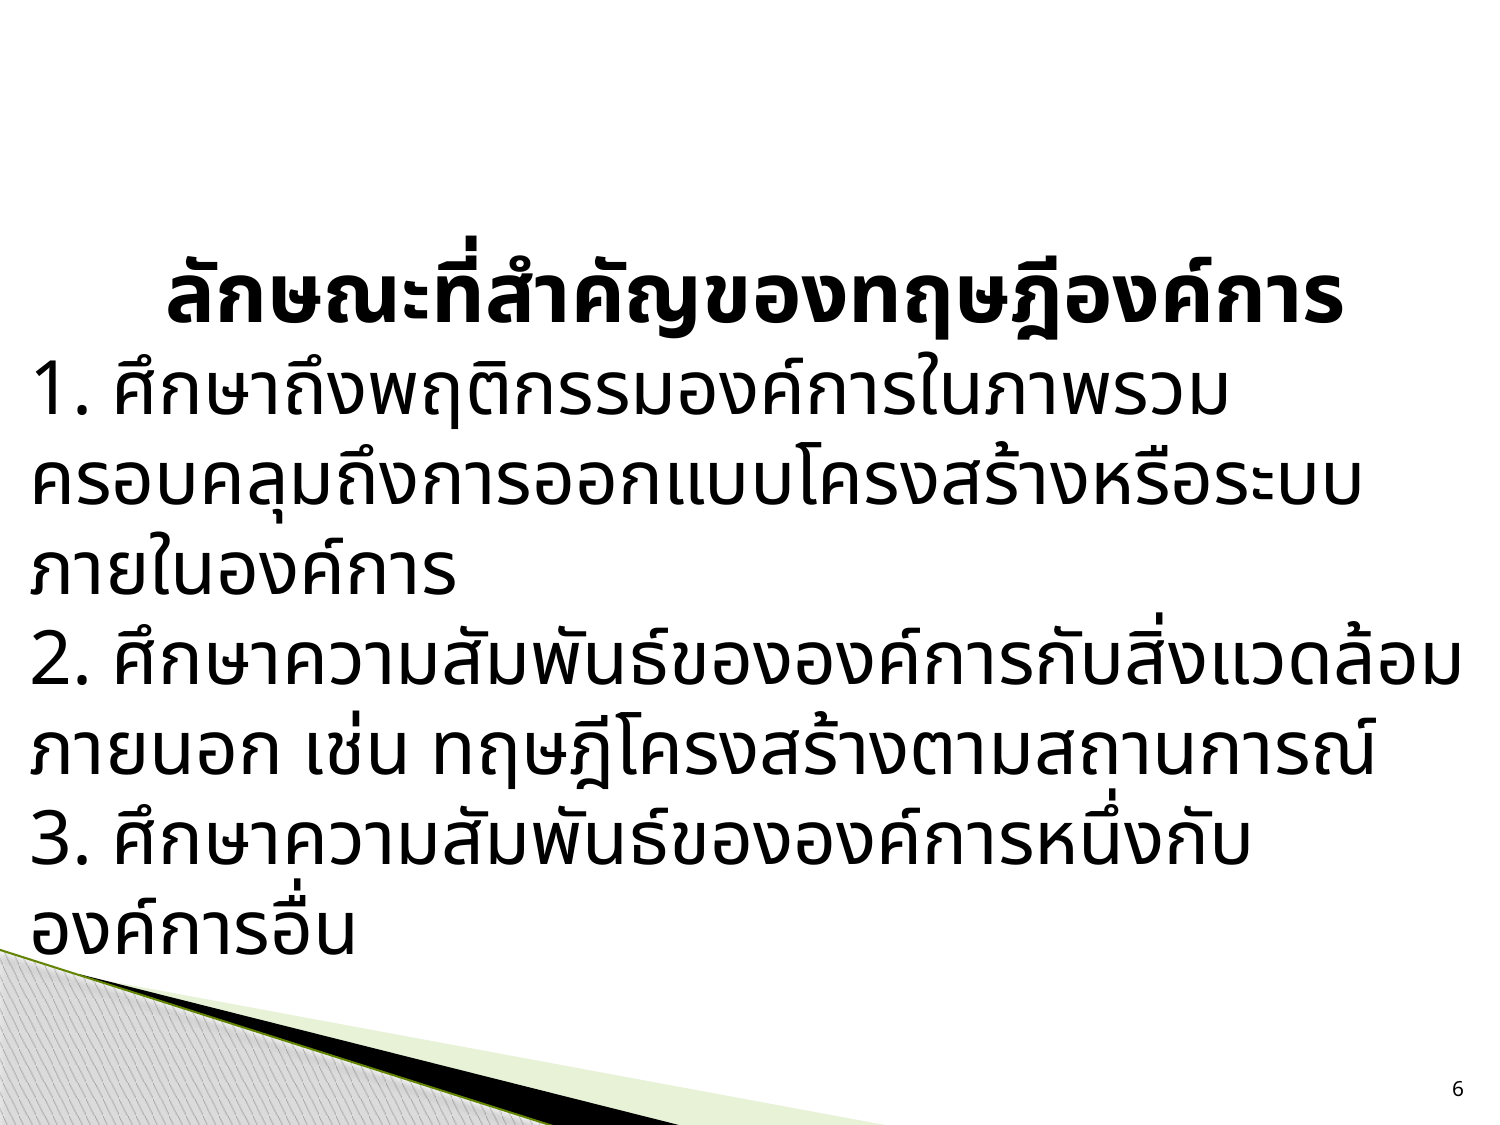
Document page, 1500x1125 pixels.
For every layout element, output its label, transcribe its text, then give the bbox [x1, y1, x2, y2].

text_box ลักษณะที่สำคัญของทฤษฎีองค์การ 1. ศึกษาถึงพฤติกรรมองค์การในภาพรวม ครอบคลุมถึงการออกแบบโครงสร้างหรือระบบภายในองค์การ 2. ศึกษาความสัมพันธ์ขององค์การกับสิ่งแวดล้อมภายนอก เช่น ทฤษฎีโครงสร้างตามสถานการณ์ 3. ศึกษาความสัมพันธ์ขององค์การหนึ่งกับองค์การอื่น [14, 231, 1497, 977]
slide_number 6 [1418, 1051, 1479, 1112]
